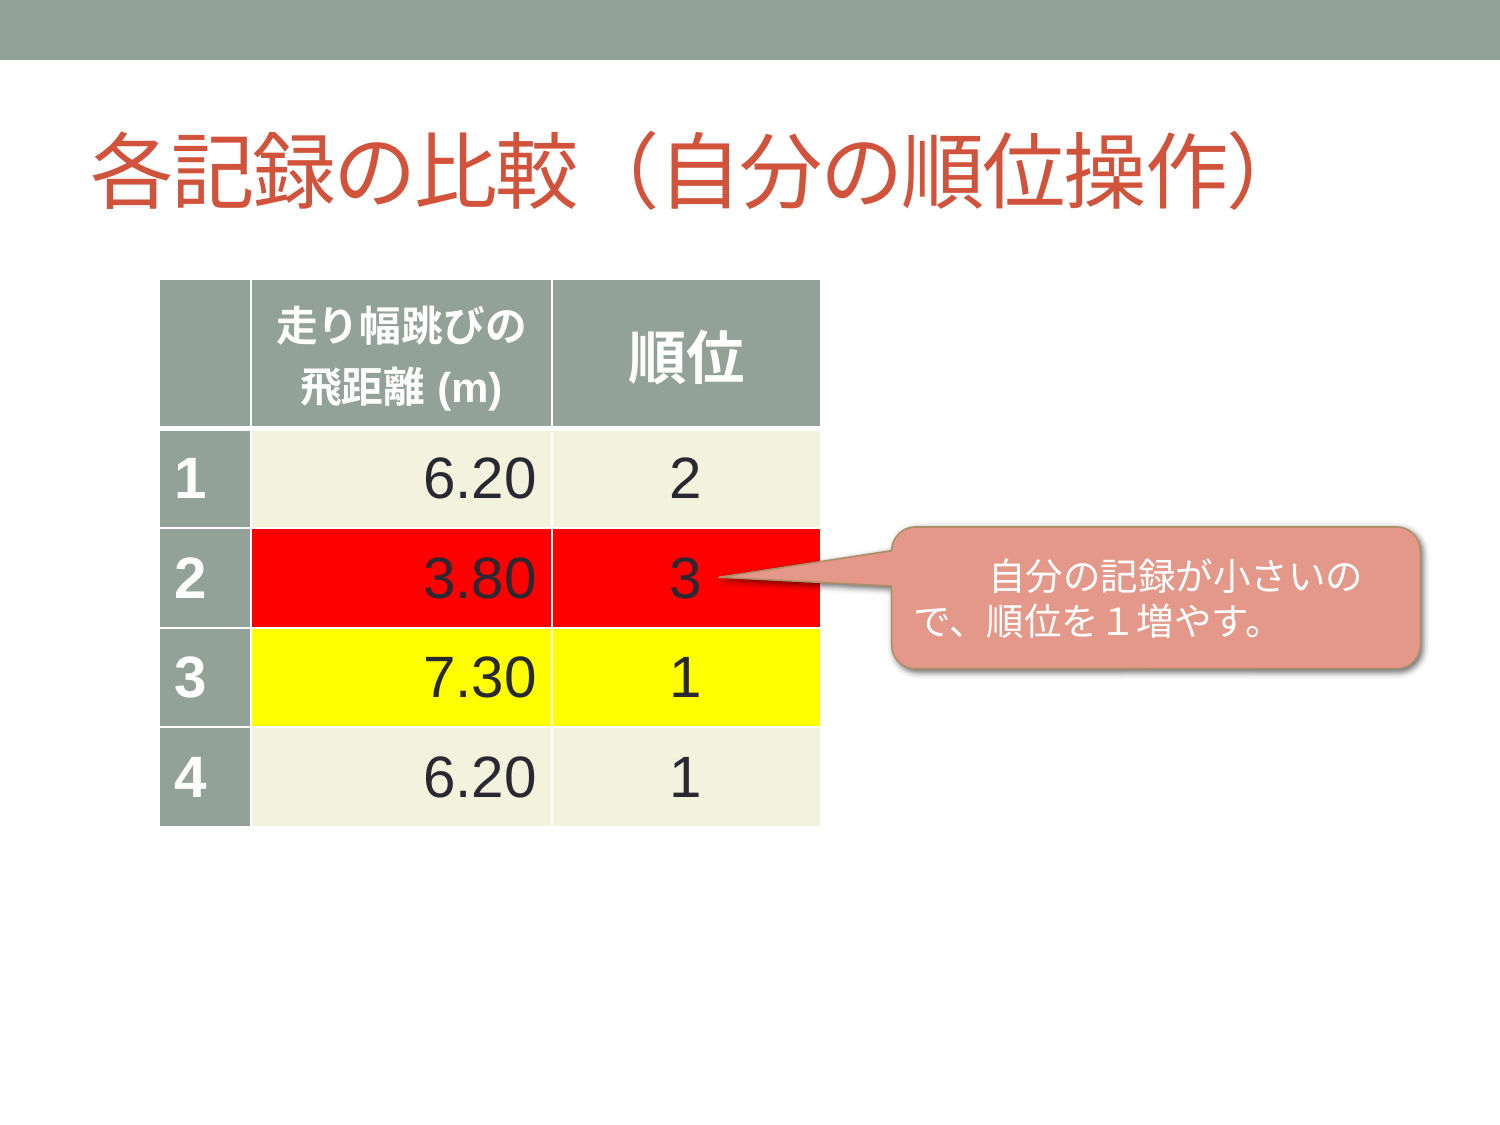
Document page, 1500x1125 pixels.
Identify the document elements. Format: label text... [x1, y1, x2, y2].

table_cell 1 [553, 728, 820, 826]
table_cell 2 [553, 431, 820, 527]
table_cell 3.80 [252, 529, 551, 627]
table_cell 3 [160, 629, 250, 726]
table_header 走り幅跳びの 飛距離(m) [252, 280, 551, 426]
table_cell 1 [160, 431, 250, 527]
title 各記録の比較（自分の順位操作） [75, 87, 1425, 250]
table_cell 6.20 [252, 728, 551, 826]
text_box 自分の記録が小さいので、順位を１増やす。 [718, 526, 1422, 670]
table_cell 2 [160, 529, 250, 627]
table_cell 1 [553, 629, 820, 726]
table_cell 3 [553, 529, 820, 627]
table_header [160, 280, 250, 426]
table_header 順位 [553, 280, 820, 426]
table_cell 4 [160, 728, 250, 826]
table_cell 6.20 [252, 431, 551, 527]
table_cell 7.30 [252, 629, 551, 726]
